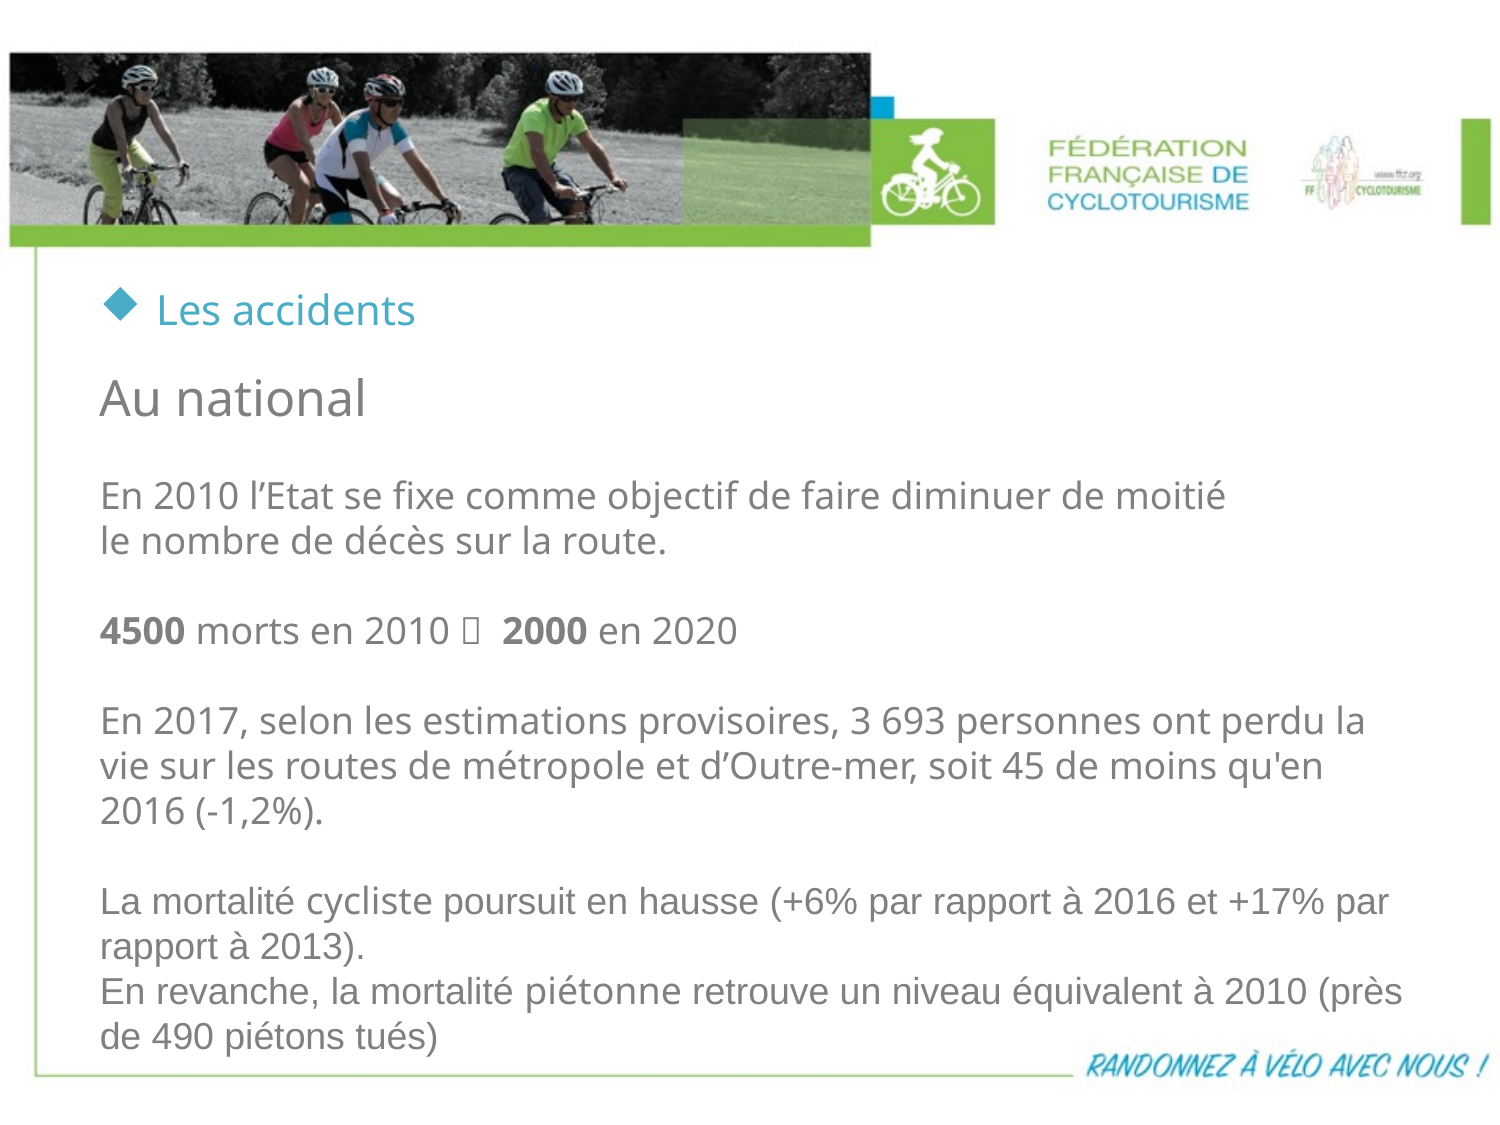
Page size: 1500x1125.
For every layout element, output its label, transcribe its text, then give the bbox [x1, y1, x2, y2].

picture [0, 16, 1500, 1113]
text_box Au national En 2010 l’Etat se fixe comme objectif de faire diminuer de moitié le nombre de décès sur la route. 4500 morts en 2010  2000 en 2020 En 2017, selon les estimations provisoires, 3 693 personnes ont perdu la vie sur les routes de métropole et d’Outre-mer, soit 45 de moins qu'en 2016 (-1,2%). La mortalité cycliste poursuit en hausse (+6% par rapport à 2016 et +17% par rapport à 2013). En revanche, la mortalité piétonne retrouve un niveau équivalent à 2010 (près de 490 piétons tués) [85, 359, 1431, 1125]
list Les accidents [85, 282, 1415, 359]
